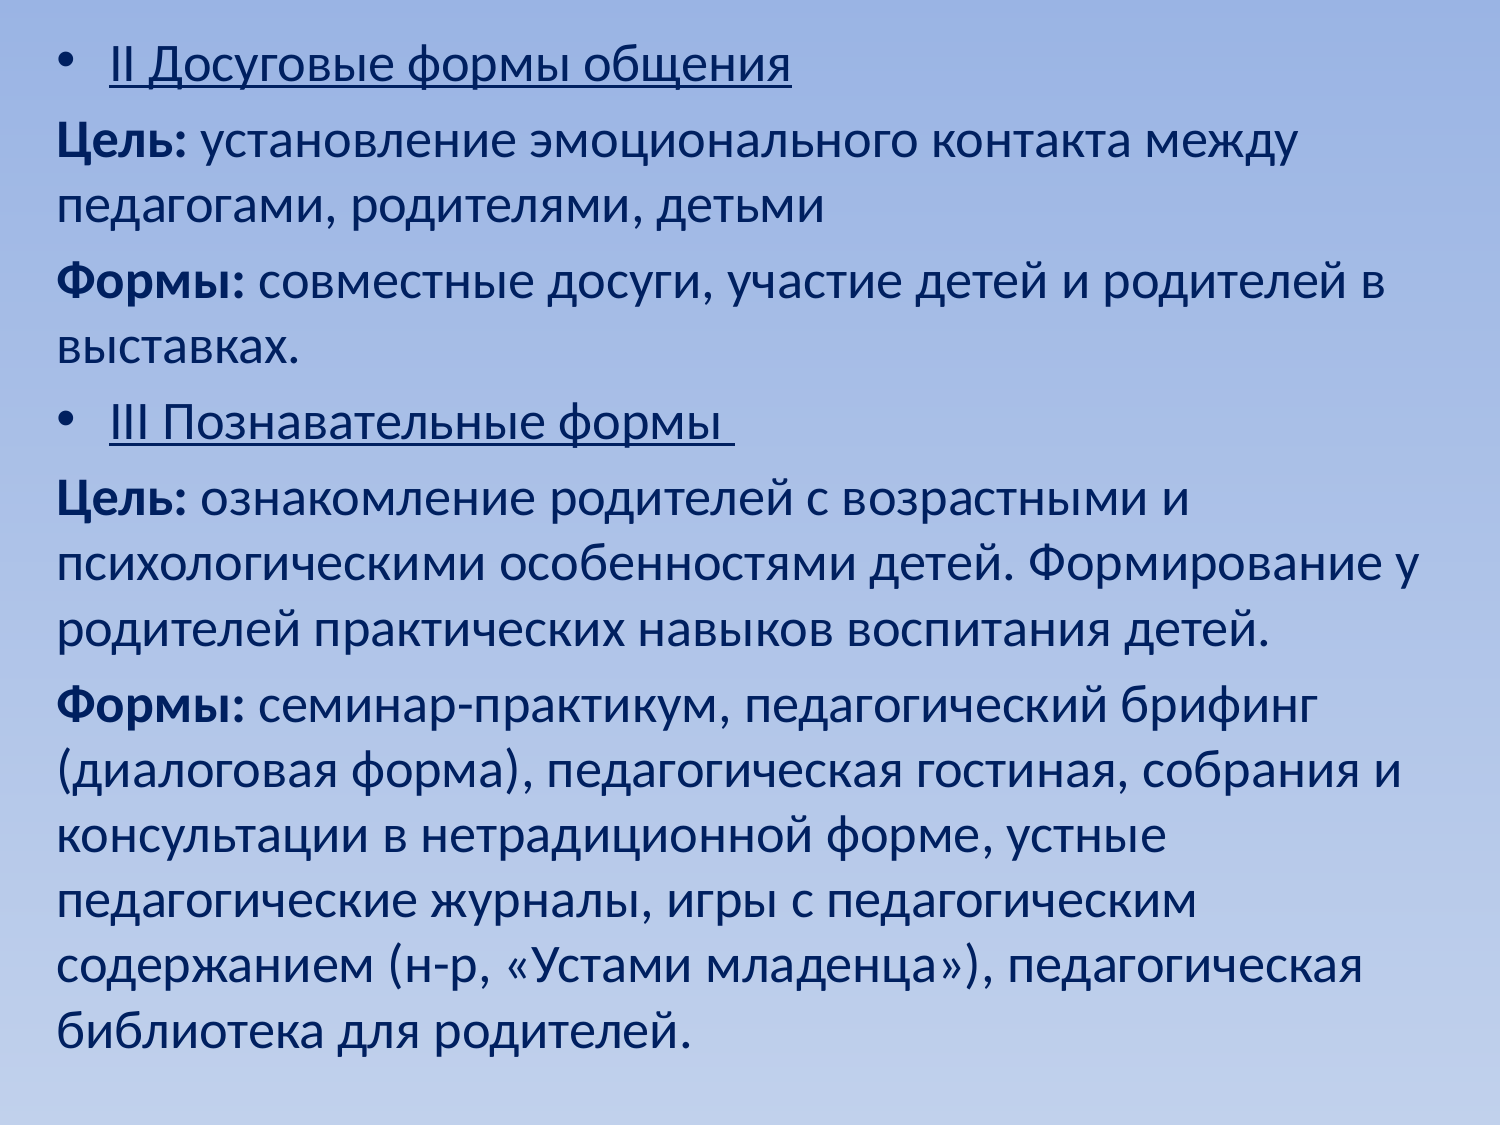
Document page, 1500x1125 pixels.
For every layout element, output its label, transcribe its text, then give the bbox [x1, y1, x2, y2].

list II Досуговые формы общения Цель: установление эмоционального контакта между педагогами, родителями, детьми Формы: совместные досуги, участие детей и родителей в выставках. III Познавательные формы Цель: ознакомление родителей с возрастными и психологическими особенностями детей. Формирование у родителей практических навыков воспитания детей. Формы: семинар-практикум, педагогический брифинг (диалоговая форма), педагогическая гостиная, собрания и консультации в нетрадиционной форме, устные педагогические журналы, игры с педагогическим содержанием (н-р, «Устами младенца»), педагогическая библиотека для родителей. [41, 19, 1459, 1071]
